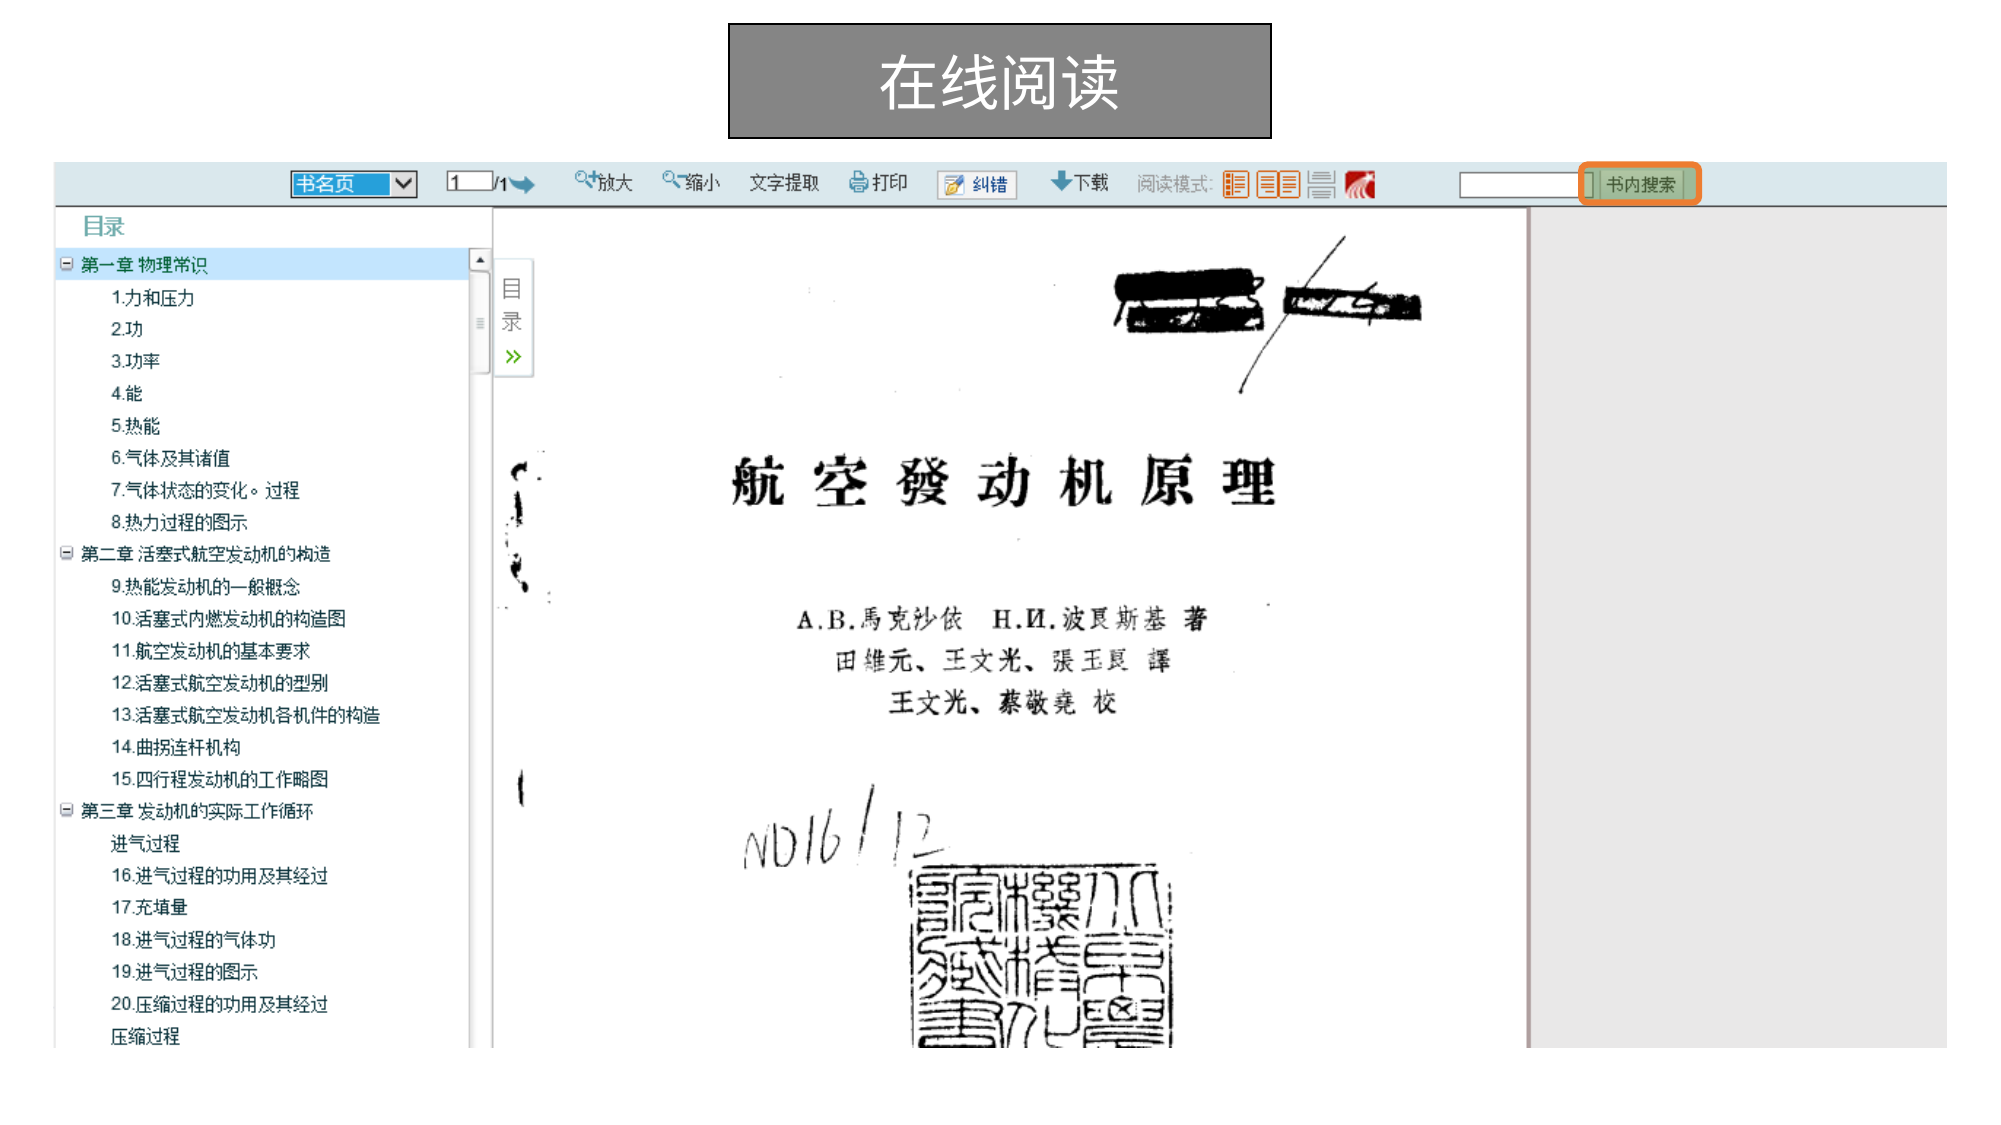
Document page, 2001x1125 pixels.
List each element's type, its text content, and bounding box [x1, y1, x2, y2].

text_box 在线阅读 [728, 23, 1272, 139]
picture [53, 162, 1947, 1049]
